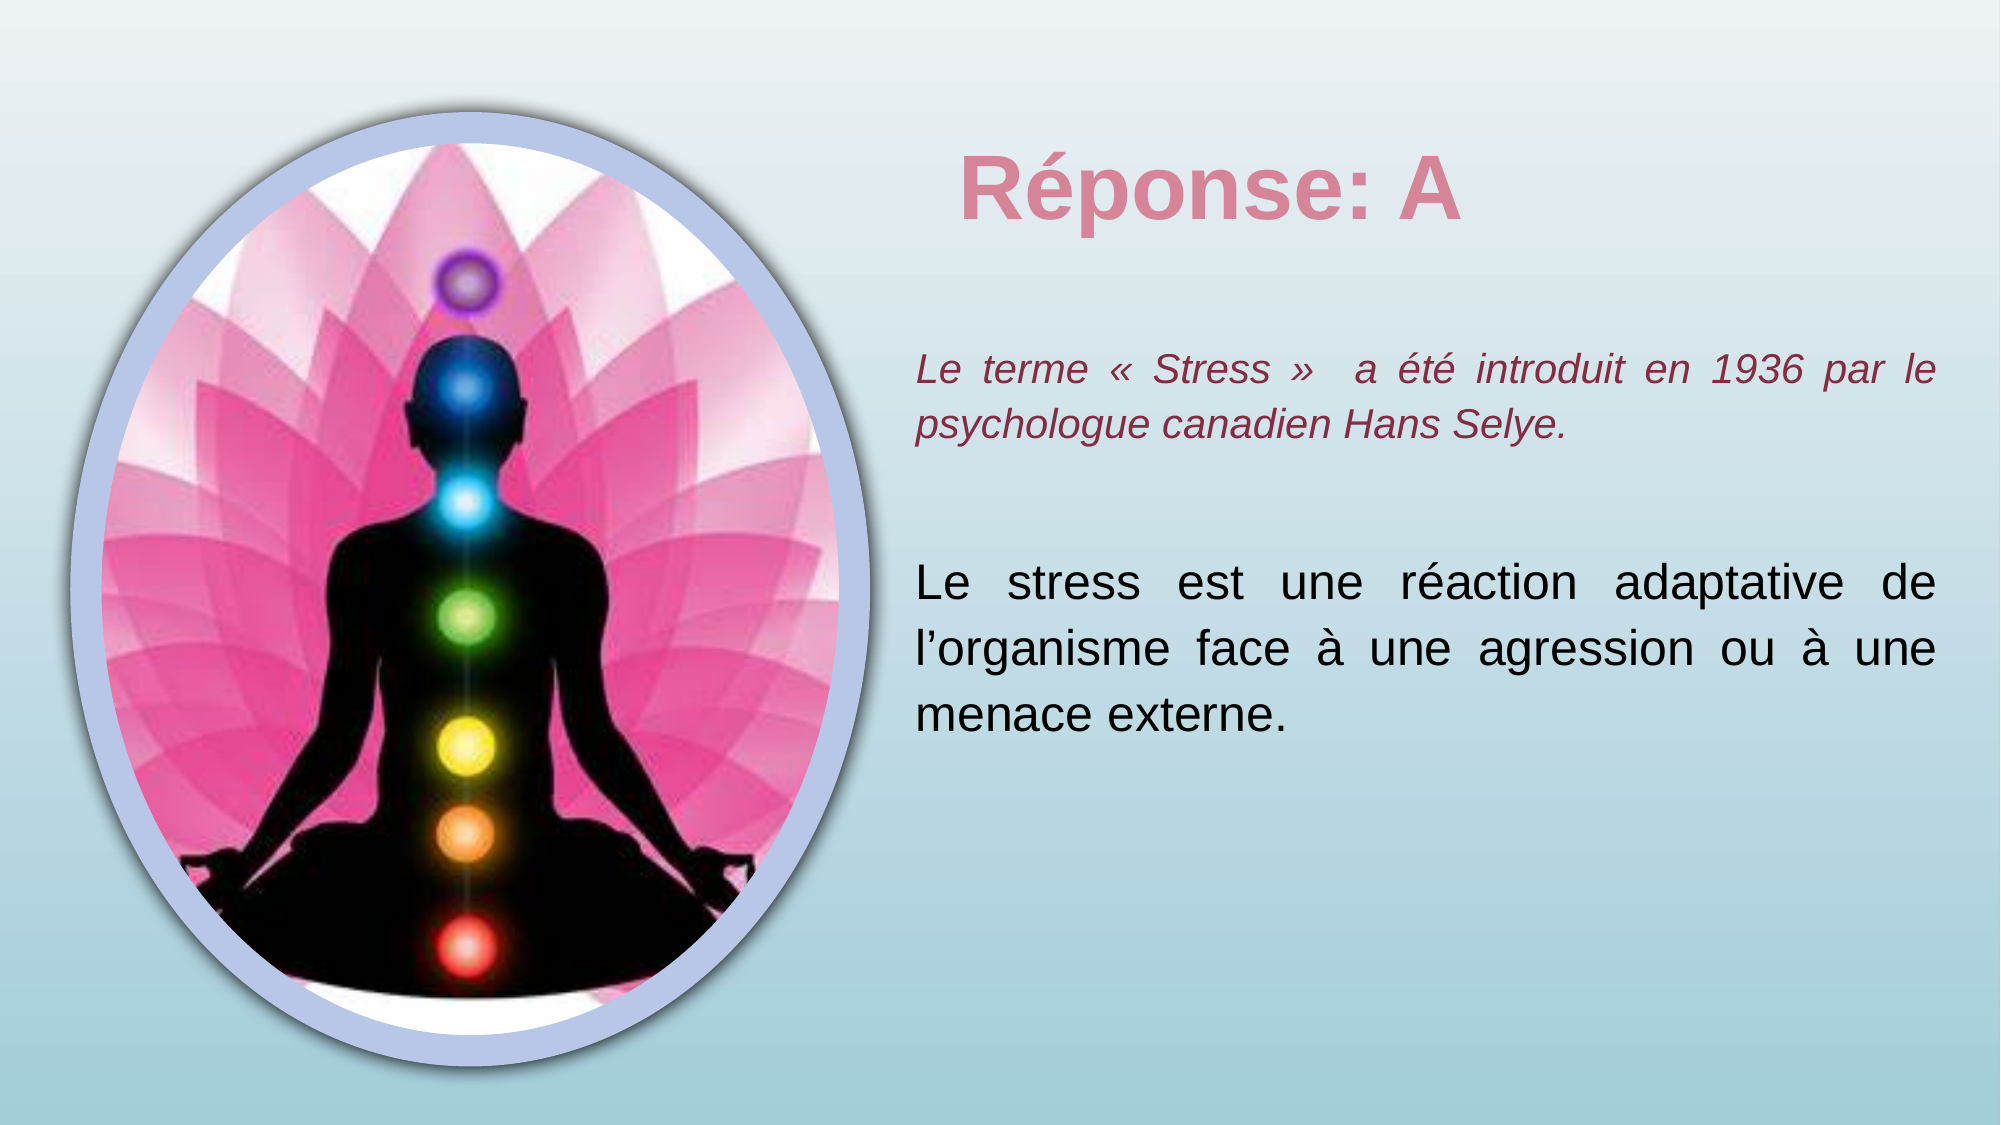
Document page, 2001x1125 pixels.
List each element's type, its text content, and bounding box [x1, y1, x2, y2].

picture [85, 127, 855, 1051]
text_box [0, 0, 2000, 1125]
title Réponse: A [943, 90, 1915, 328]
list Le terme « Stress » a été introduit en 1936 par le psychologue canadien Hans Selye. Le stress est une réaction adaptative de l’organisme face à une agression ou à une menace externe. [900, 328, 1954, 850]
